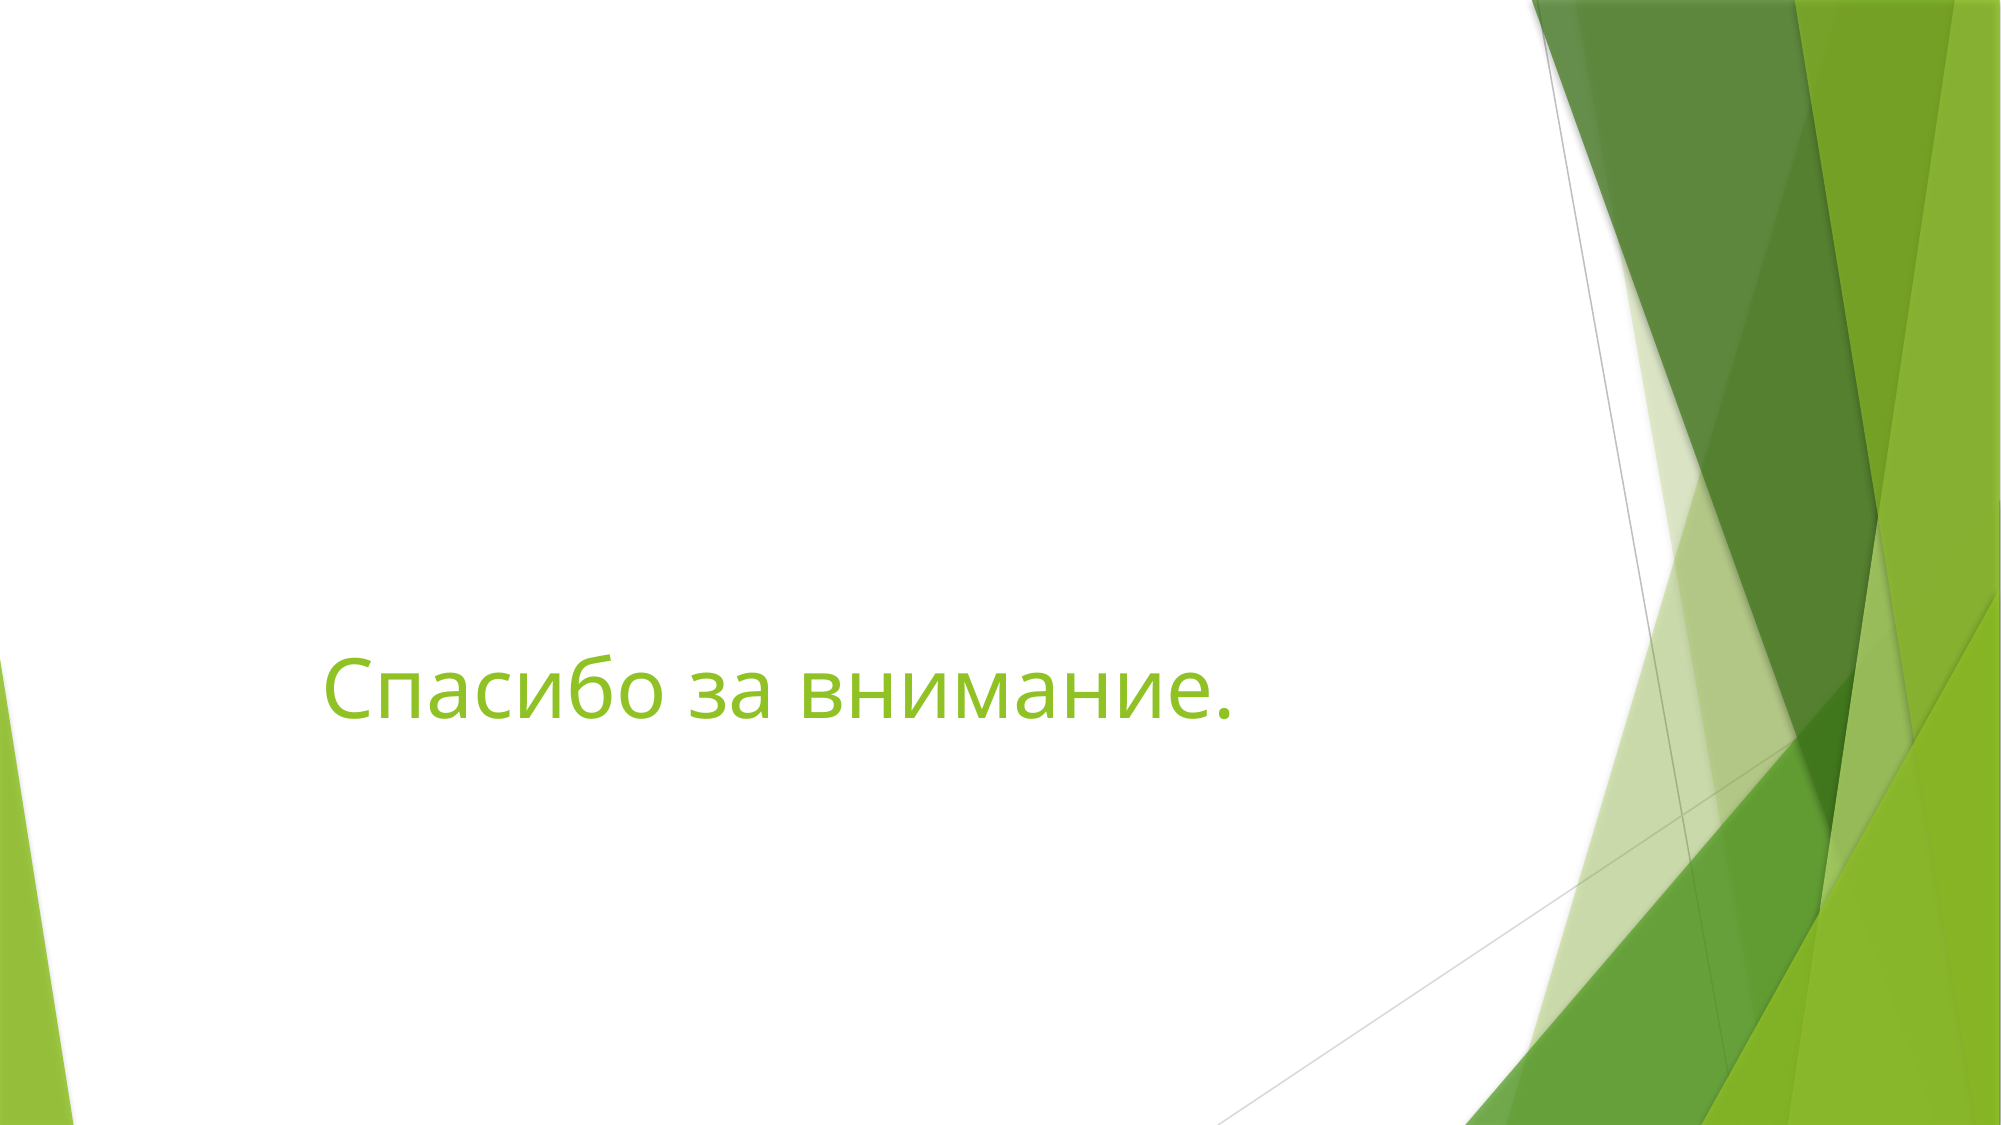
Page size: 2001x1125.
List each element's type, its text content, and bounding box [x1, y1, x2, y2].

title Спасибо за внимание. [111, 443, 1522, 743]
